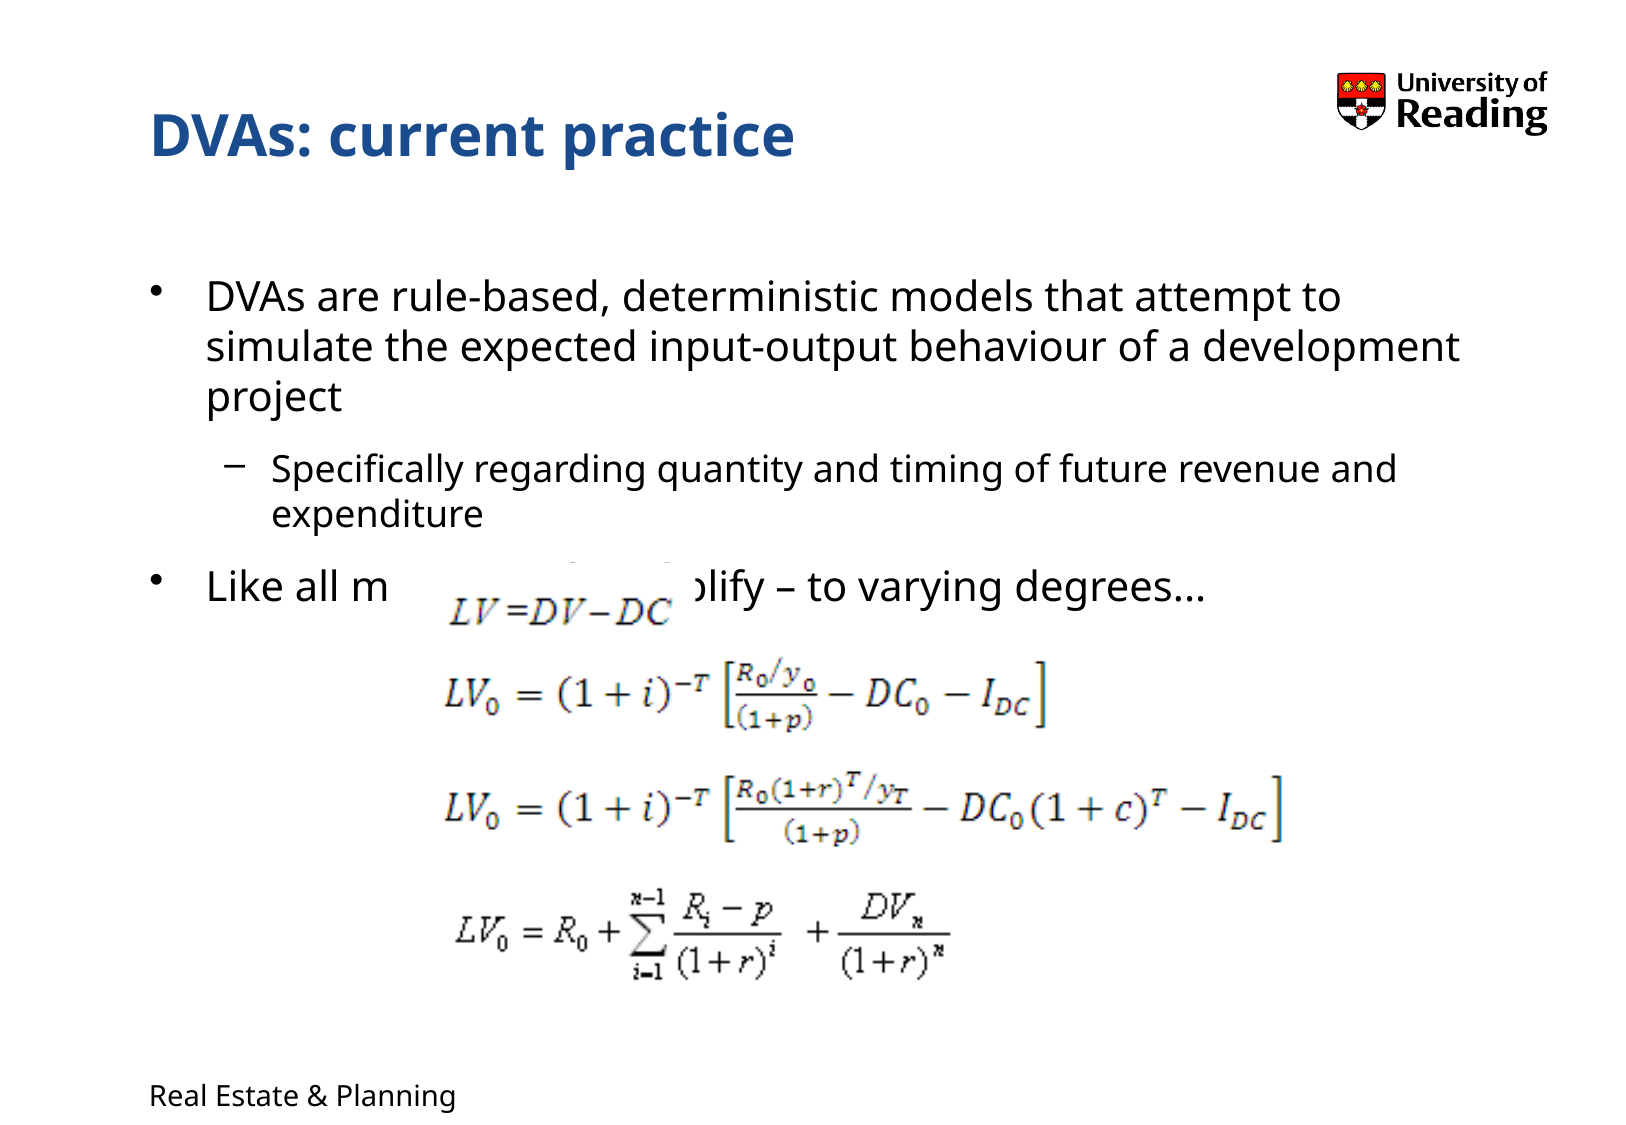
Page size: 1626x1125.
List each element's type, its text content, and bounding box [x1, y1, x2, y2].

list DVAs are rule-based, deterministic models that attempt to simulate the expected input-output behaviour of a development project Specifically regarding quantity and timing of future revenue and expenditure Like all models, they simplify – to varying degrees... [134, 262, 1505, 976]
title DVAs: current practice [134, 81, 1236, 177]
picture [1337, 71, 1548, 136]
picture [388, 562, 1317, 1008]
